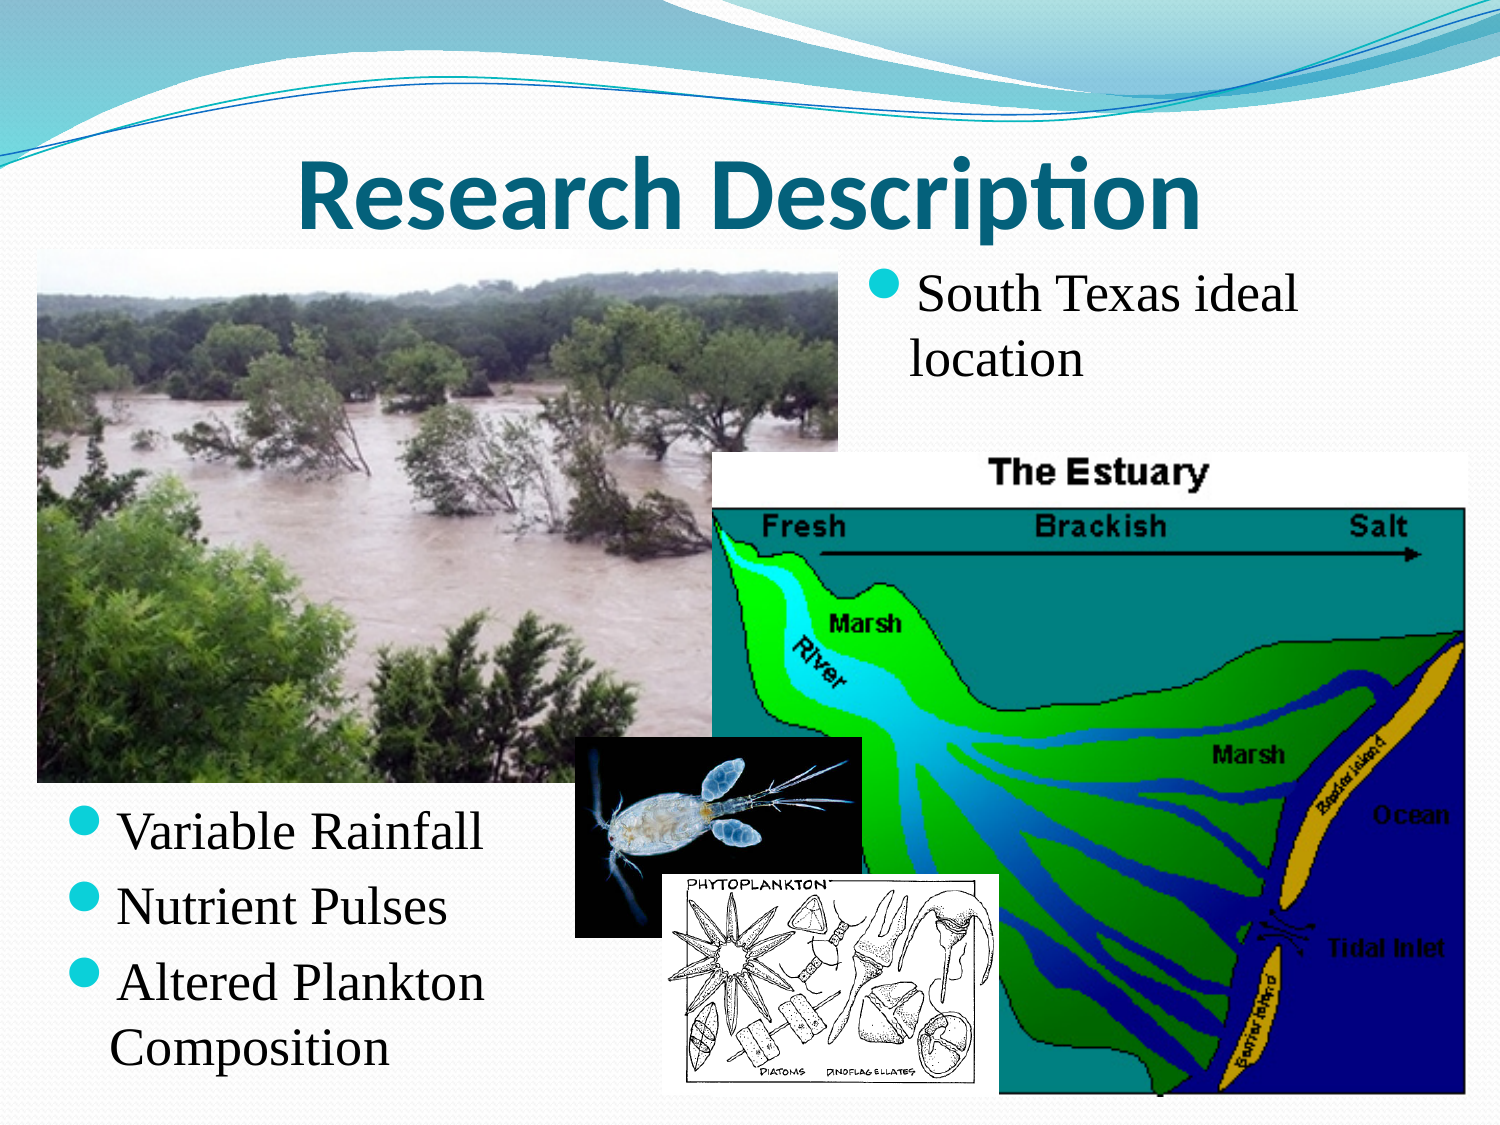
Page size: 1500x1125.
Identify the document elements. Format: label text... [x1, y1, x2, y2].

title Research Description [74, 115, 1426, 251]
list South Texas ideal location [849, 249, 1438, 426]
text_box Variable Rainfall Nutrient Pulses Altered Plankton Composition [49, 795, 638, 1100]
picture [37, 249, 1468, 1098]
